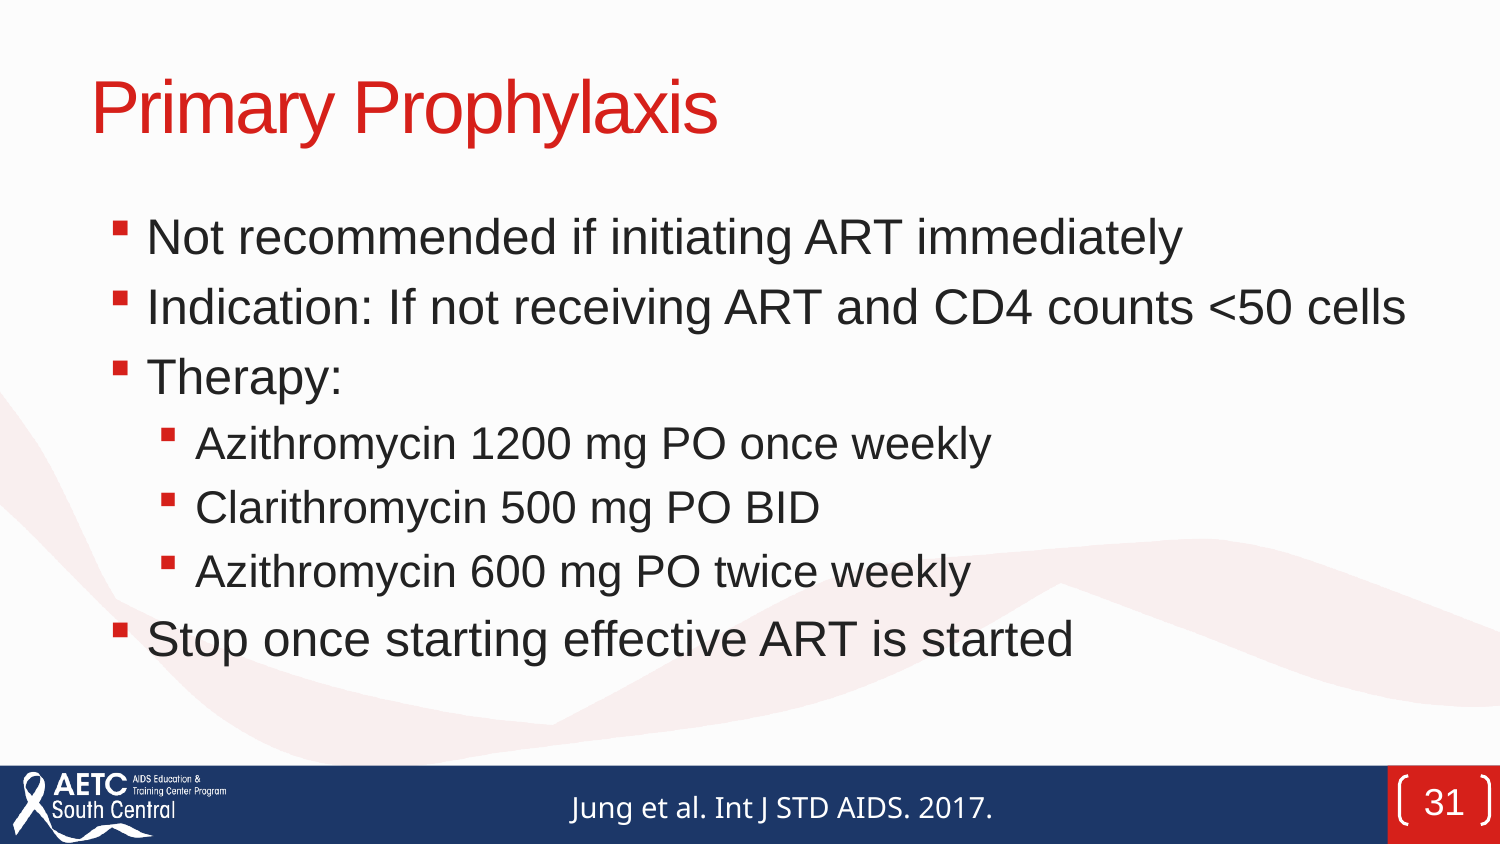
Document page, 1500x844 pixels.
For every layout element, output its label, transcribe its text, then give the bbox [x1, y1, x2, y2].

title Primary Prophylaxis [75, 33, 1440, 175]
picture [12, 770, 227, 844]
text_box Jung et al. Int J STD AIDS. 2017. [556, 782, 1009, 833]
slide_number 31 [1397, 774, 1492, 827]
list Not recommended if initiating ART immediately Indication: If not receiving ART and CD4 counts <50 cells Therapy: Azithromycin 1200 mg PO once weekly Clarithromycin 500 mg PO BID Azithromycin 600 mg PO twice weekly Stop once starting effective ART is started [75, 196, 1440, 735]
